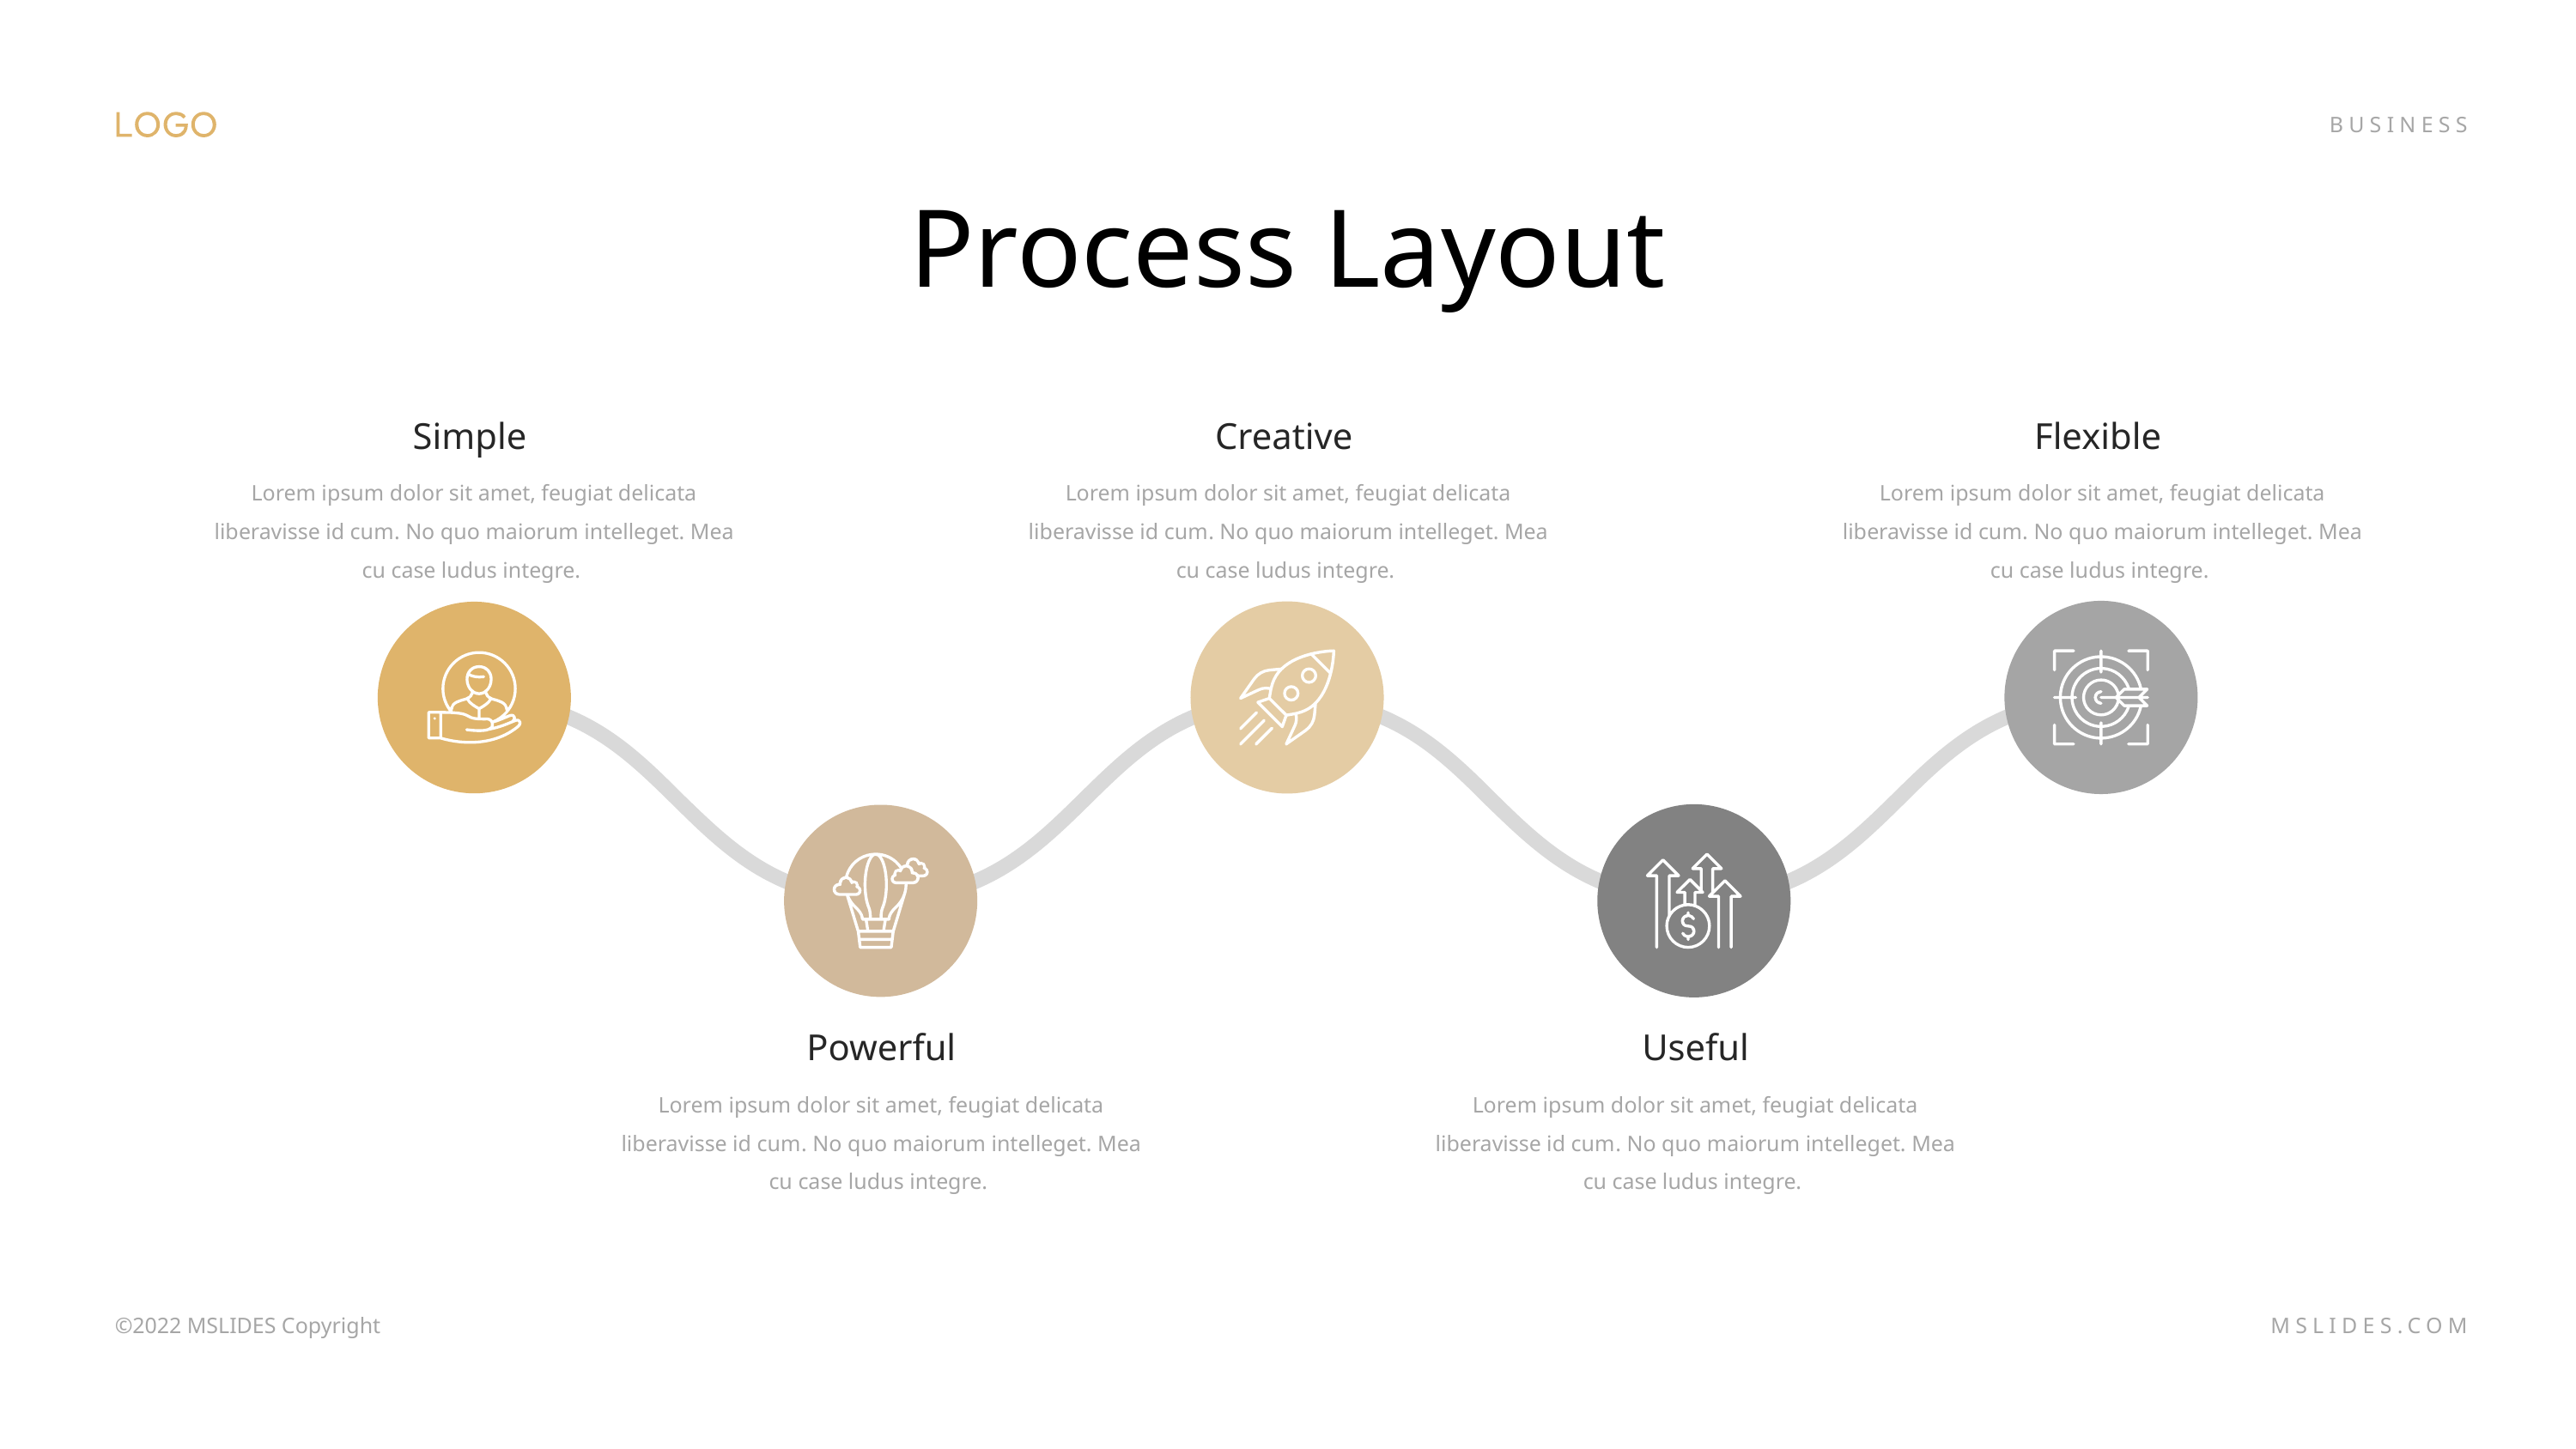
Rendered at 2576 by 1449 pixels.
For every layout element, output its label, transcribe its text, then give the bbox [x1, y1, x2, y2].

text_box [1645, 852, 1742, 949]
text_box Flexible Lorem ipsum dolor sit amet, feugiat delicata liberavisse id cum. No quo maiorum intelleget. Mea cu case ludus integre. [1829, 406, 2377, 589]
text_box [1190, 601, 1384, 794]
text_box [427, 651, 522, 744]
text_box [1381, 709, 1601, 889]
text_box [2004, 600, 2198, 795]
text_box [377, 601, 571, 794]
text_box [974, 710, 1194, 889]
text_box Creative Lorem ipsum dolor sit amet, feugiat delicata liberavisse id cum. No quo maiorum intelleget. Mea cu case ludus integre. [1015, 406, 1562, 589]
text_box Process Layout [567, 174, 2009, 330]
text_box [568, 710, 787, 889]
text_box [1787, 709, 2008, 889]
text_box [1597, 803, 1791, 997]
text_box Powerful Lorem ipsum dolor sit amet, feugiat delicata liberavisse id cum. No quo maiorum intelleget. Mea cu case ludus integre. [607, 1018, 1155, 1201]
text_box [784, 804, 978, 997]
text_box Useful Lorem ipsum dolor sit amet, feugiat delicata liberavisse id cum. No quo maiorum intelleget. Mea cu case ludus integre. [1422, 1018, 1969, 1201]
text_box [1239, 649, 1336, 746]
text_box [2052, 649, 2149, 746]
text_box [832, 852, 929, 949]
text_box Simple Lorem ipsum dolor sit amet, feugiat delicata liberavisse id cum. No quo maiorum intelleget. Mea cu case ludus integre. [200, 406, 748, 589]
